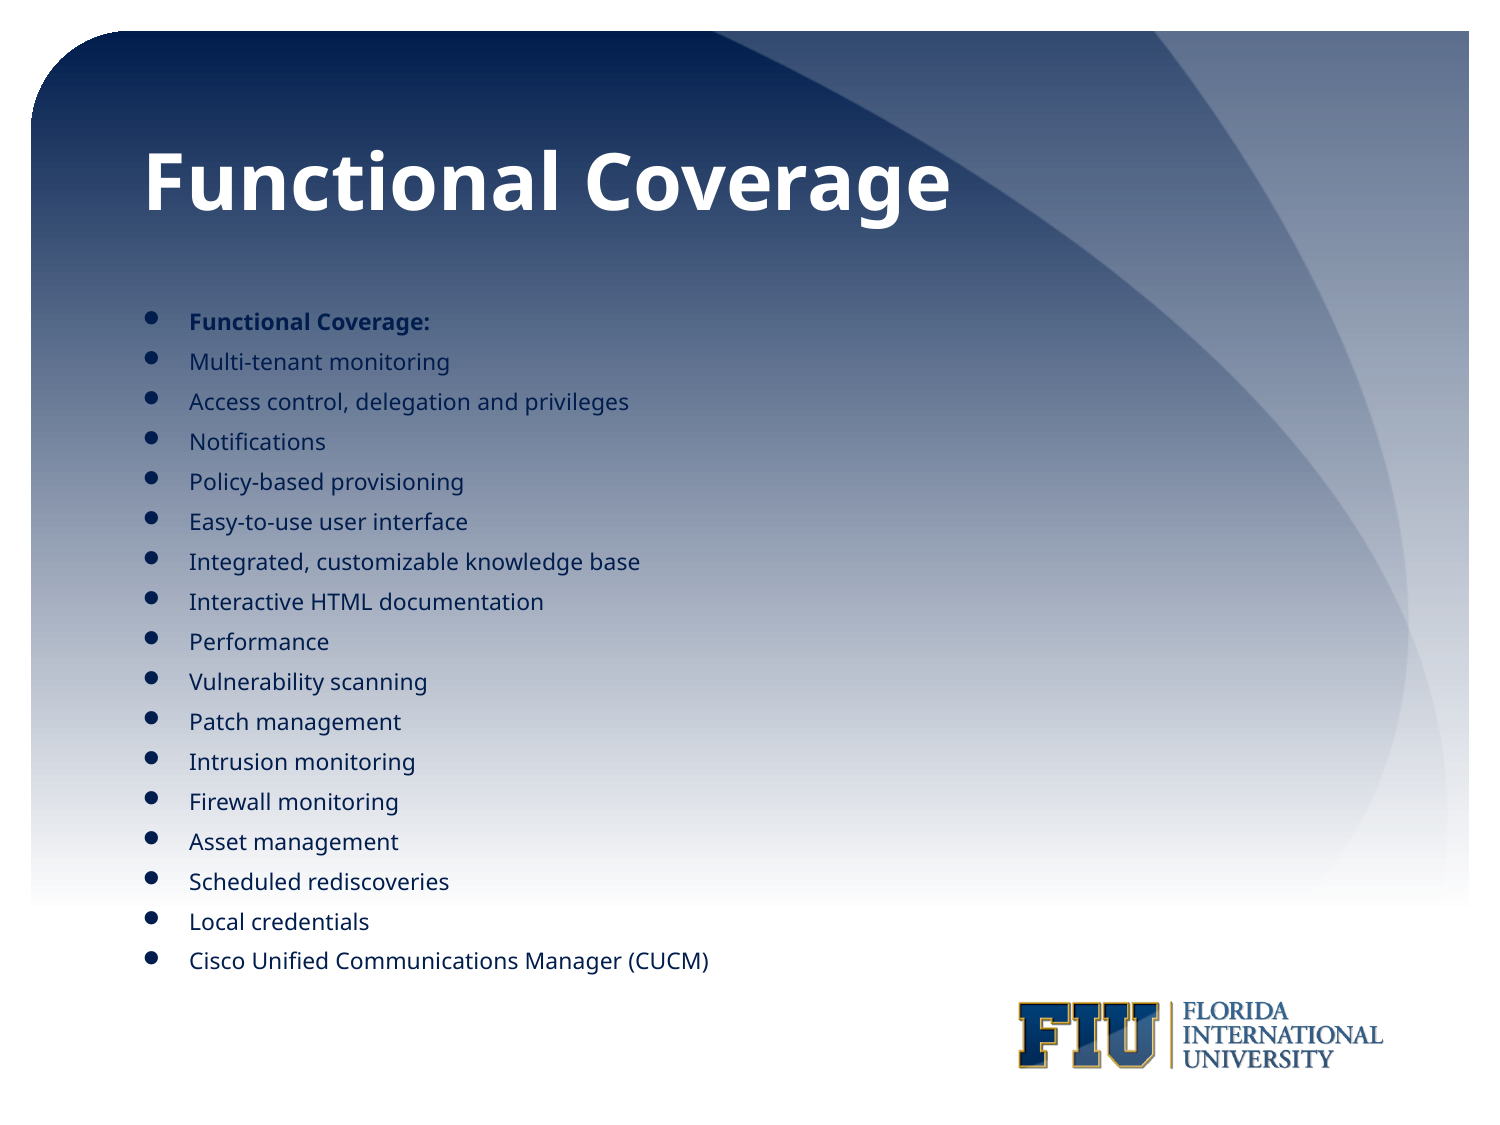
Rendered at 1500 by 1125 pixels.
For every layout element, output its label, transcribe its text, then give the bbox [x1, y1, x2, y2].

list Functional Coverage: Multi-tenant monitoring Access control, delegation and privileges Notifications Policy-based provisioning Easy-to-use user interface Integrated, customizable knowledge base Interactive HTML documentation Performance Vulnerability scanning Patch management Intrusion monitoring Firewall monitoring Asset management Scheduled rediscoveries Local credentials Cisco Unified Communications Manager (CUCM) [127, 299, 1373, 991]
picture [24, 30, 1473, 1094]
title Functional Coverage [127, 62, 1373, 235]
